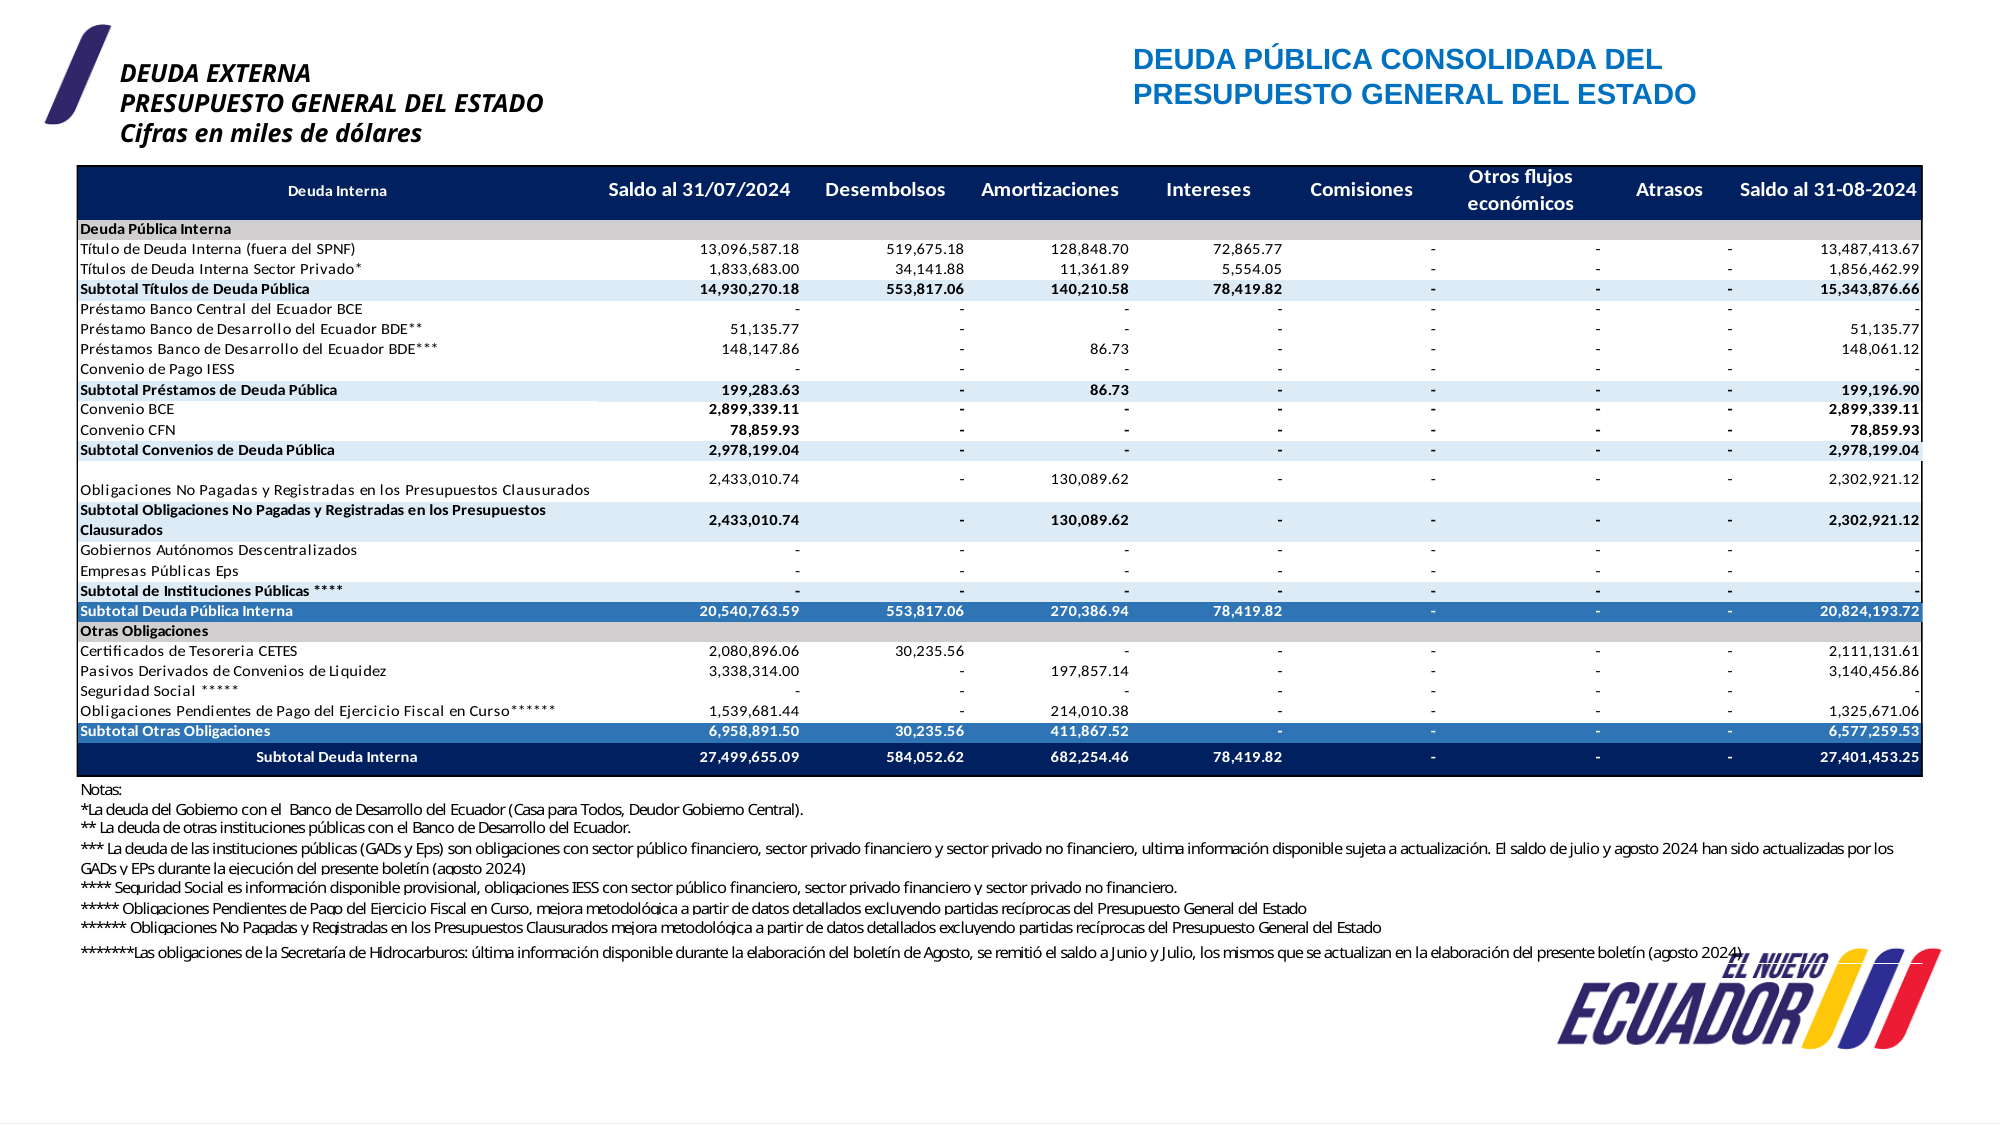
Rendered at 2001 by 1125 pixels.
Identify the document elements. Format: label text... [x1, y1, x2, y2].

picture [0, 0, 2001, 1125]
text_box DEUDA EXTERNA PRESUPUESTO GENERAL DEL ESTADO Cifras en miles de dólares [104, 52, 801, 153]
text_box DEUDA PÚBLICA CONSOLIDADA DEL PRESUPUESTO GENERAL DEL ESTADO [1118, 33, 1863, 118]
